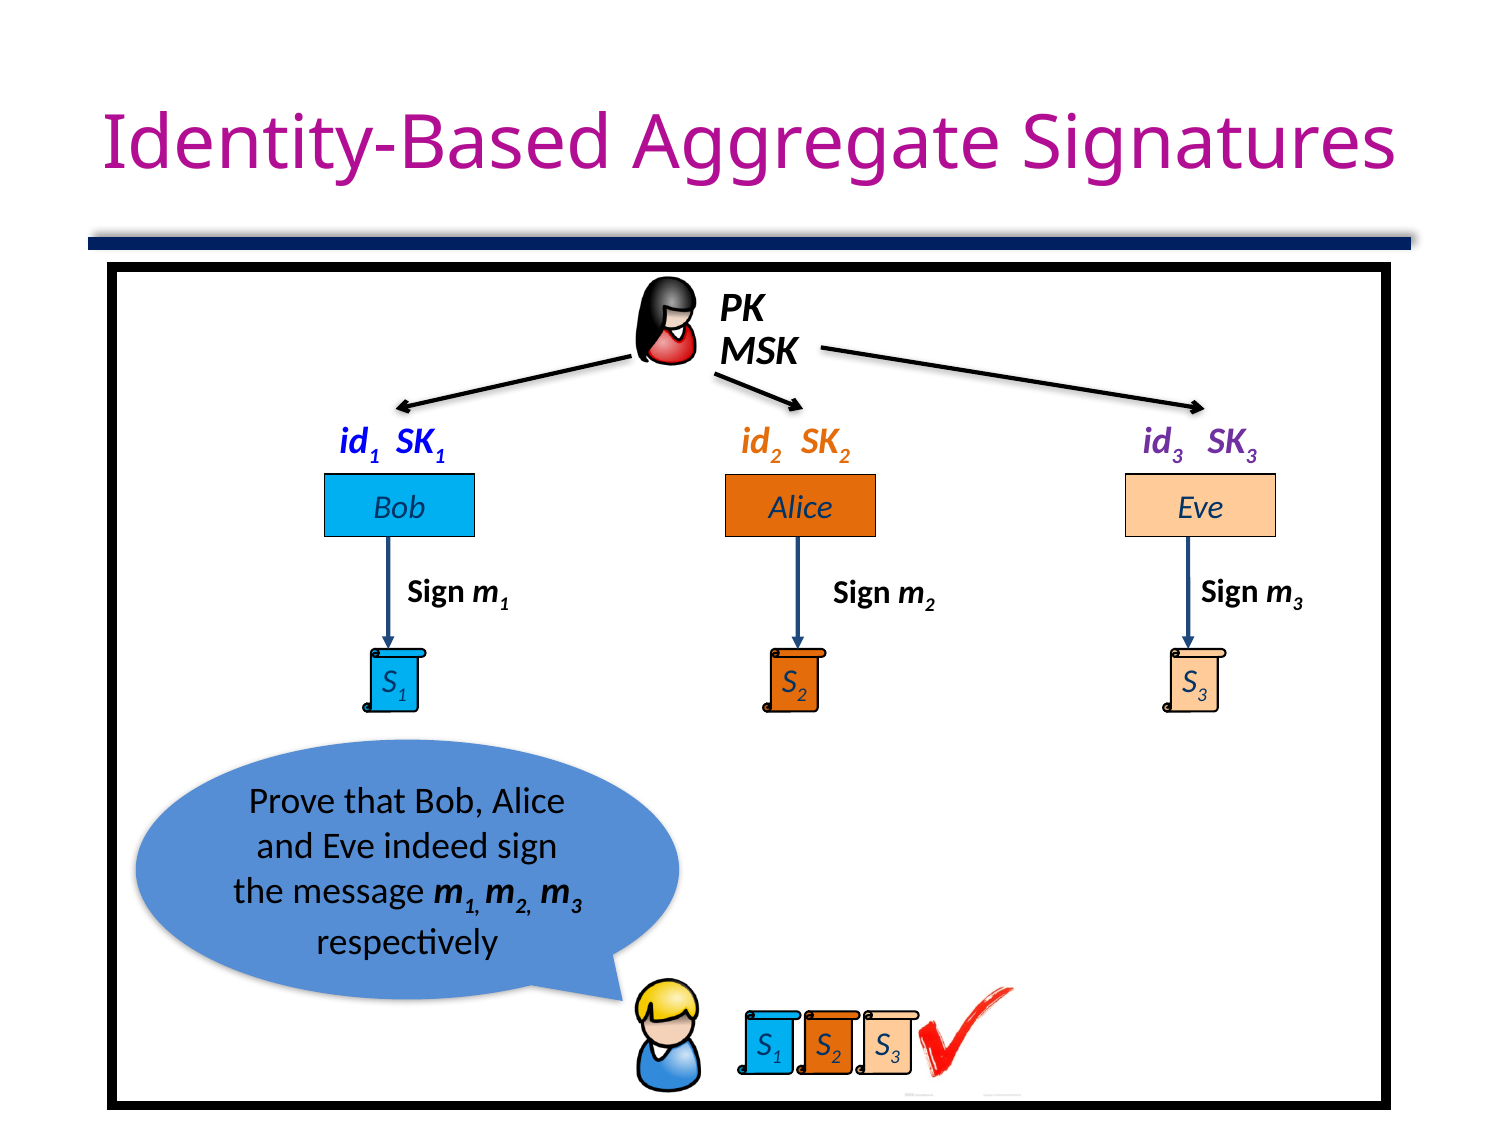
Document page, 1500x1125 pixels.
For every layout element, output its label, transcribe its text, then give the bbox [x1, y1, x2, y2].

text_box [112, 267, 1387, 1106]
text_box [619, 272, 822, 374]
title Identity-Based Aggregate Signatures [75, 45, 1425, 233]
text_box Sign m1 [377, 561, 388, 622]
text_box Prove that Bob, Alice and Eve indeed sign the message m1, m2, m3 respectively [135, 738, 680, 1001]
text_box Sign m2 [810, 562, 950, 623]
text_box S3 [1163, 649, 1226, 712]
text_box S2 [763, 649, 826, 712]
text_box [791, 536, 805, 650]
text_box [714, 373, 804, 410]
text_box Sign m1 [389, 561, 524, 622]
text_box Sign m3 [1178, 561, 1188, 622]
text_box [737, 963, 1022, 1098]
text_box [1181, 537, 1195, 650]
text_box S1 [363, 649, 426, 712]
picture [607, 975, 727, 1095]
text_box [382, 536, 395, 650]
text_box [395, 355, 632, 410]
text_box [820, 344, 1205, 410]
text_box Sign m3 [1189, 561, 1318, 622]
text_box Eve [1125, 474, 1276, 537]
